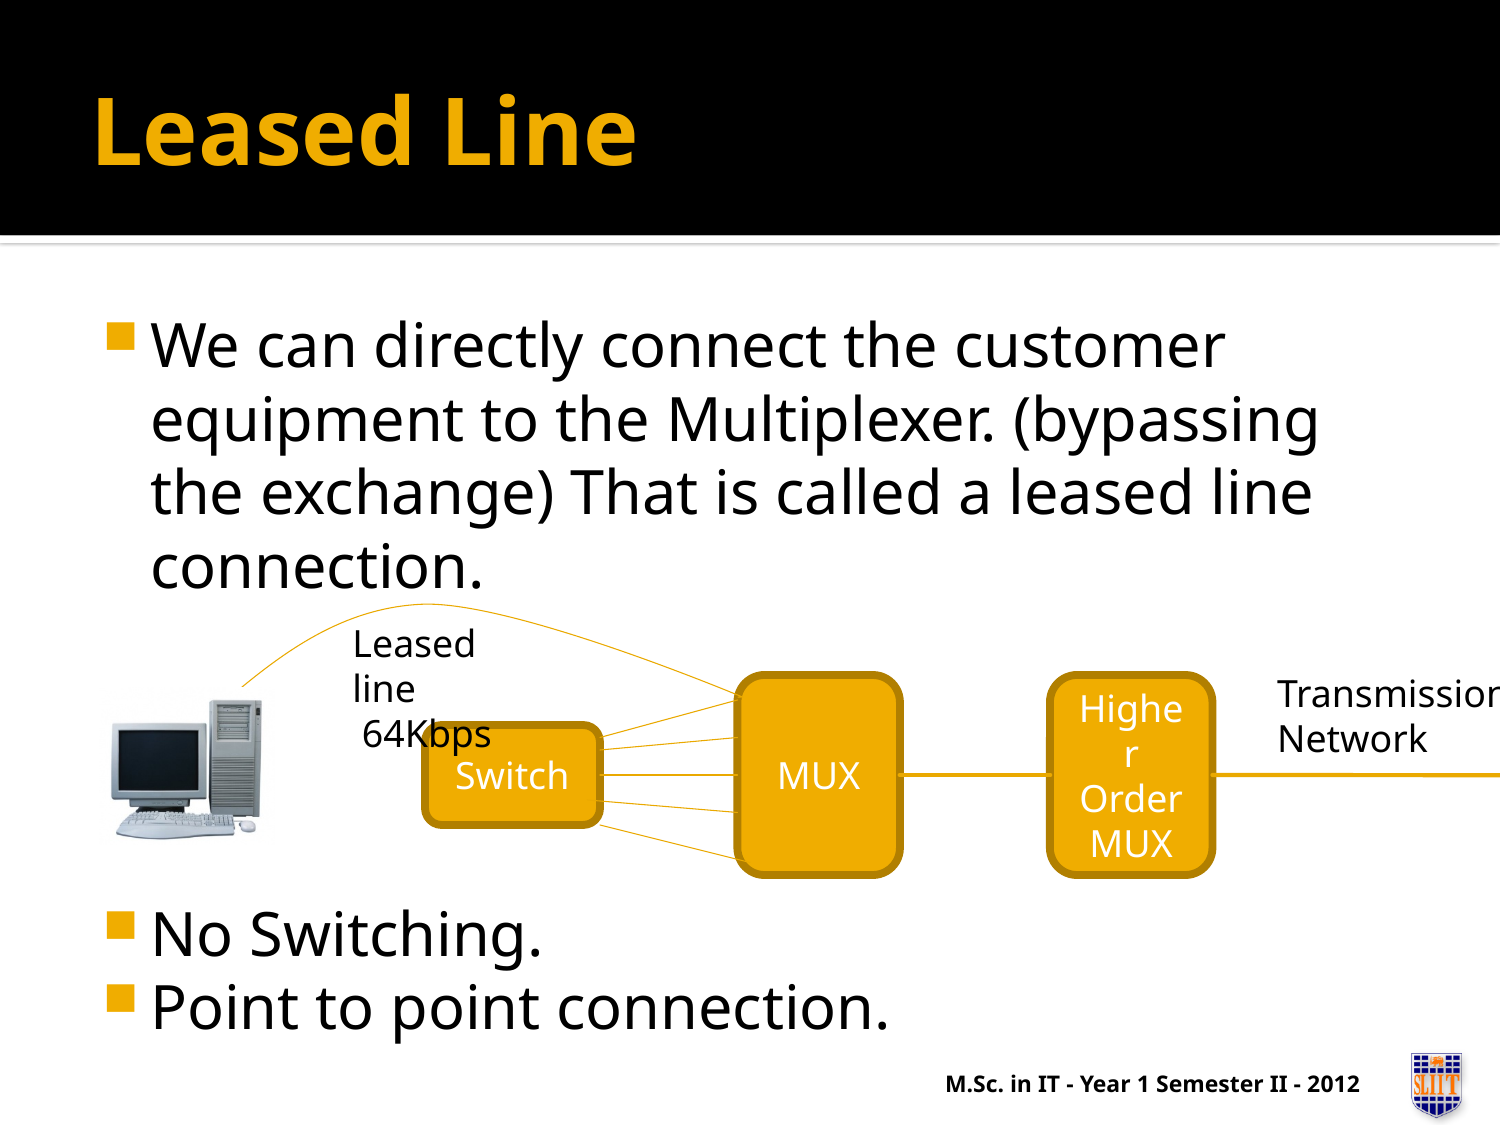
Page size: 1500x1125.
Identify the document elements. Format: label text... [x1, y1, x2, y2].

title Leased Line [75, 25, 1425, 231]
picture [1410, 1053, 1462, 1119]
footer M.Sc. in IT - Year 1 Semester II - 2012 [937, 1050, 1426, 1098]
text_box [99, 599, 1500, 875]
list We can directly connect the customer equipment to the Multiplexer. (bypassing the exchange) That is called a leased line connection. No Switching. Point to point connection. [75, 291, 1425, 1050]
